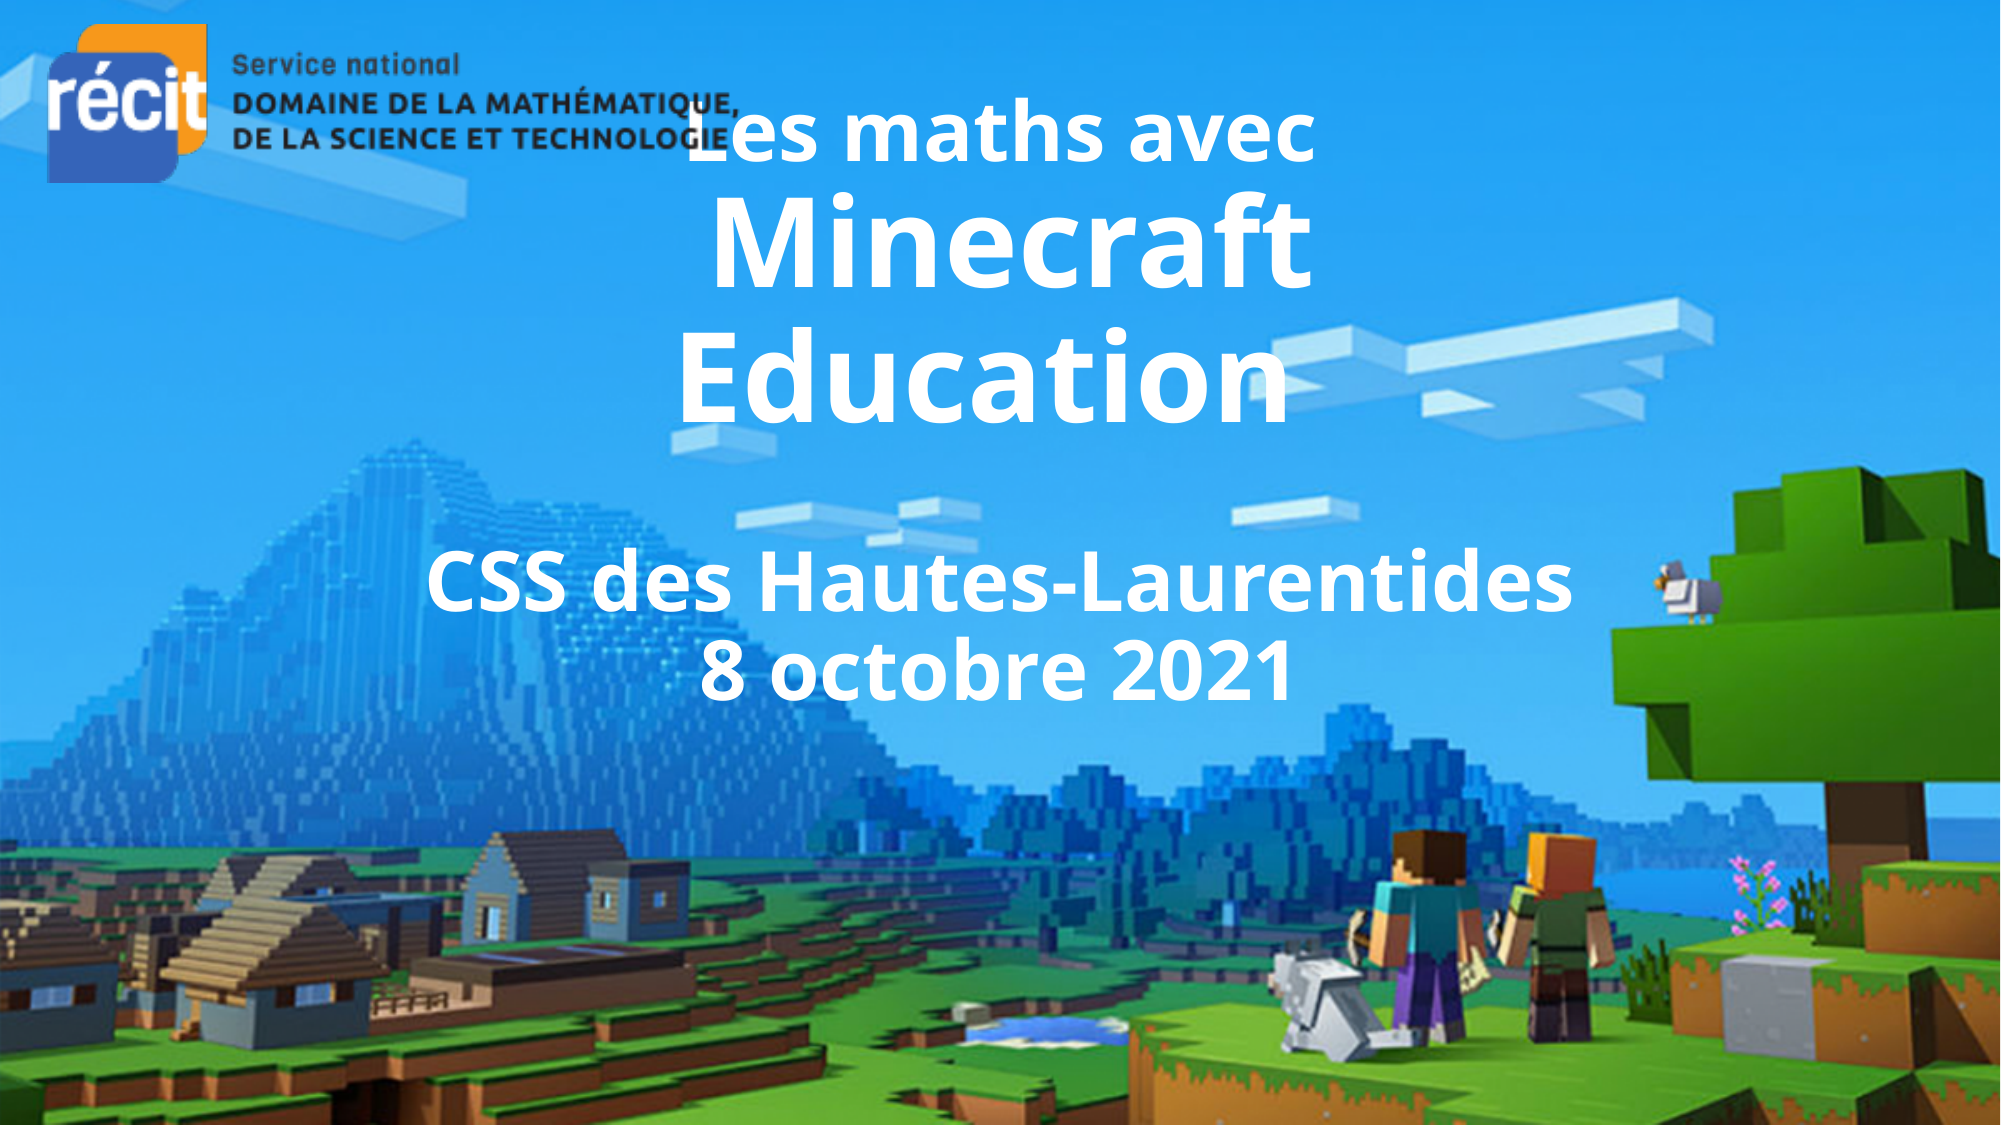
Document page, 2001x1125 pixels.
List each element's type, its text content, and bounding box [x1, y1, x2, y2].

title Les maths avec Minecraft Education CSS des Hautes-Laurentides 8 octobre 2021 [352, 182, 1647, 727]
text_box [0, 0, 2000, 1125]
picture [0, 24, 916, 183]
